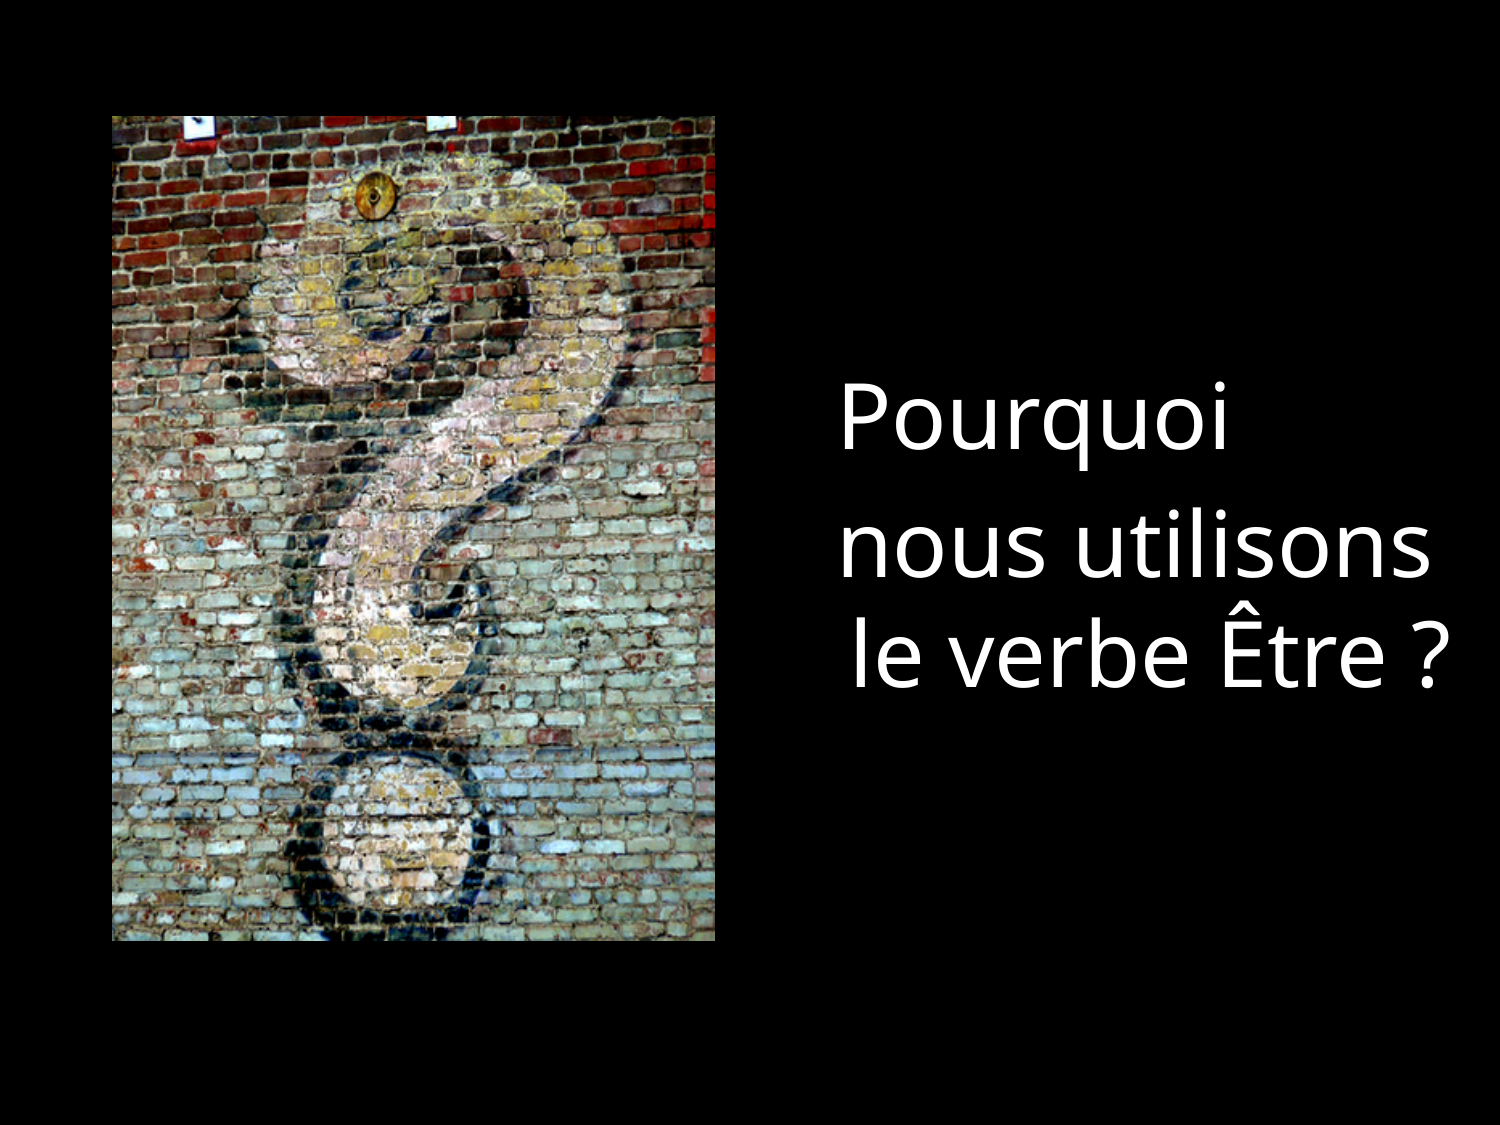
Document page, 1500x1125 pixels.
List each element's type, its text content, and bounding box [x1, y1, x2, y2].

list Pourquoi nous utilisons le verbe Être ? [773, 350, 1474, 775]
picture [112, 116, 715, 941]
